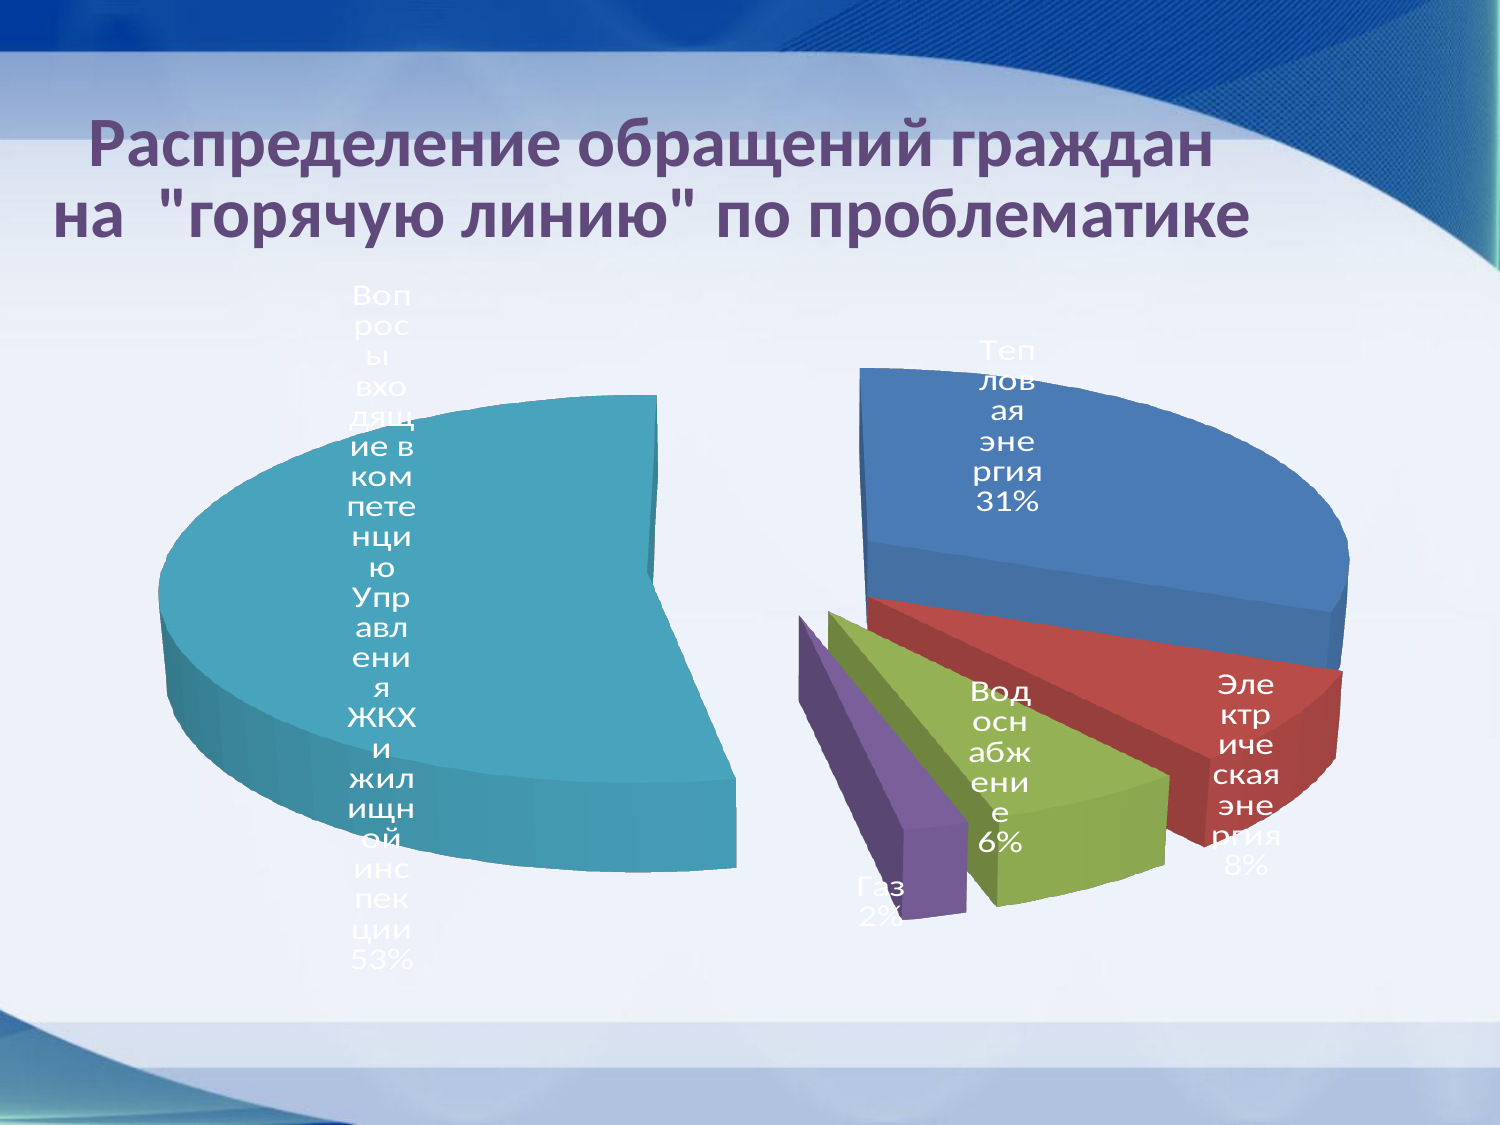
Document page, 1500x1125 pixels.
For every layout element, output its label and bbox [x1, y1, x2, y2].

chart [64, 243, 1448, 1071]
picture [0, 0, 1500, 1125]
